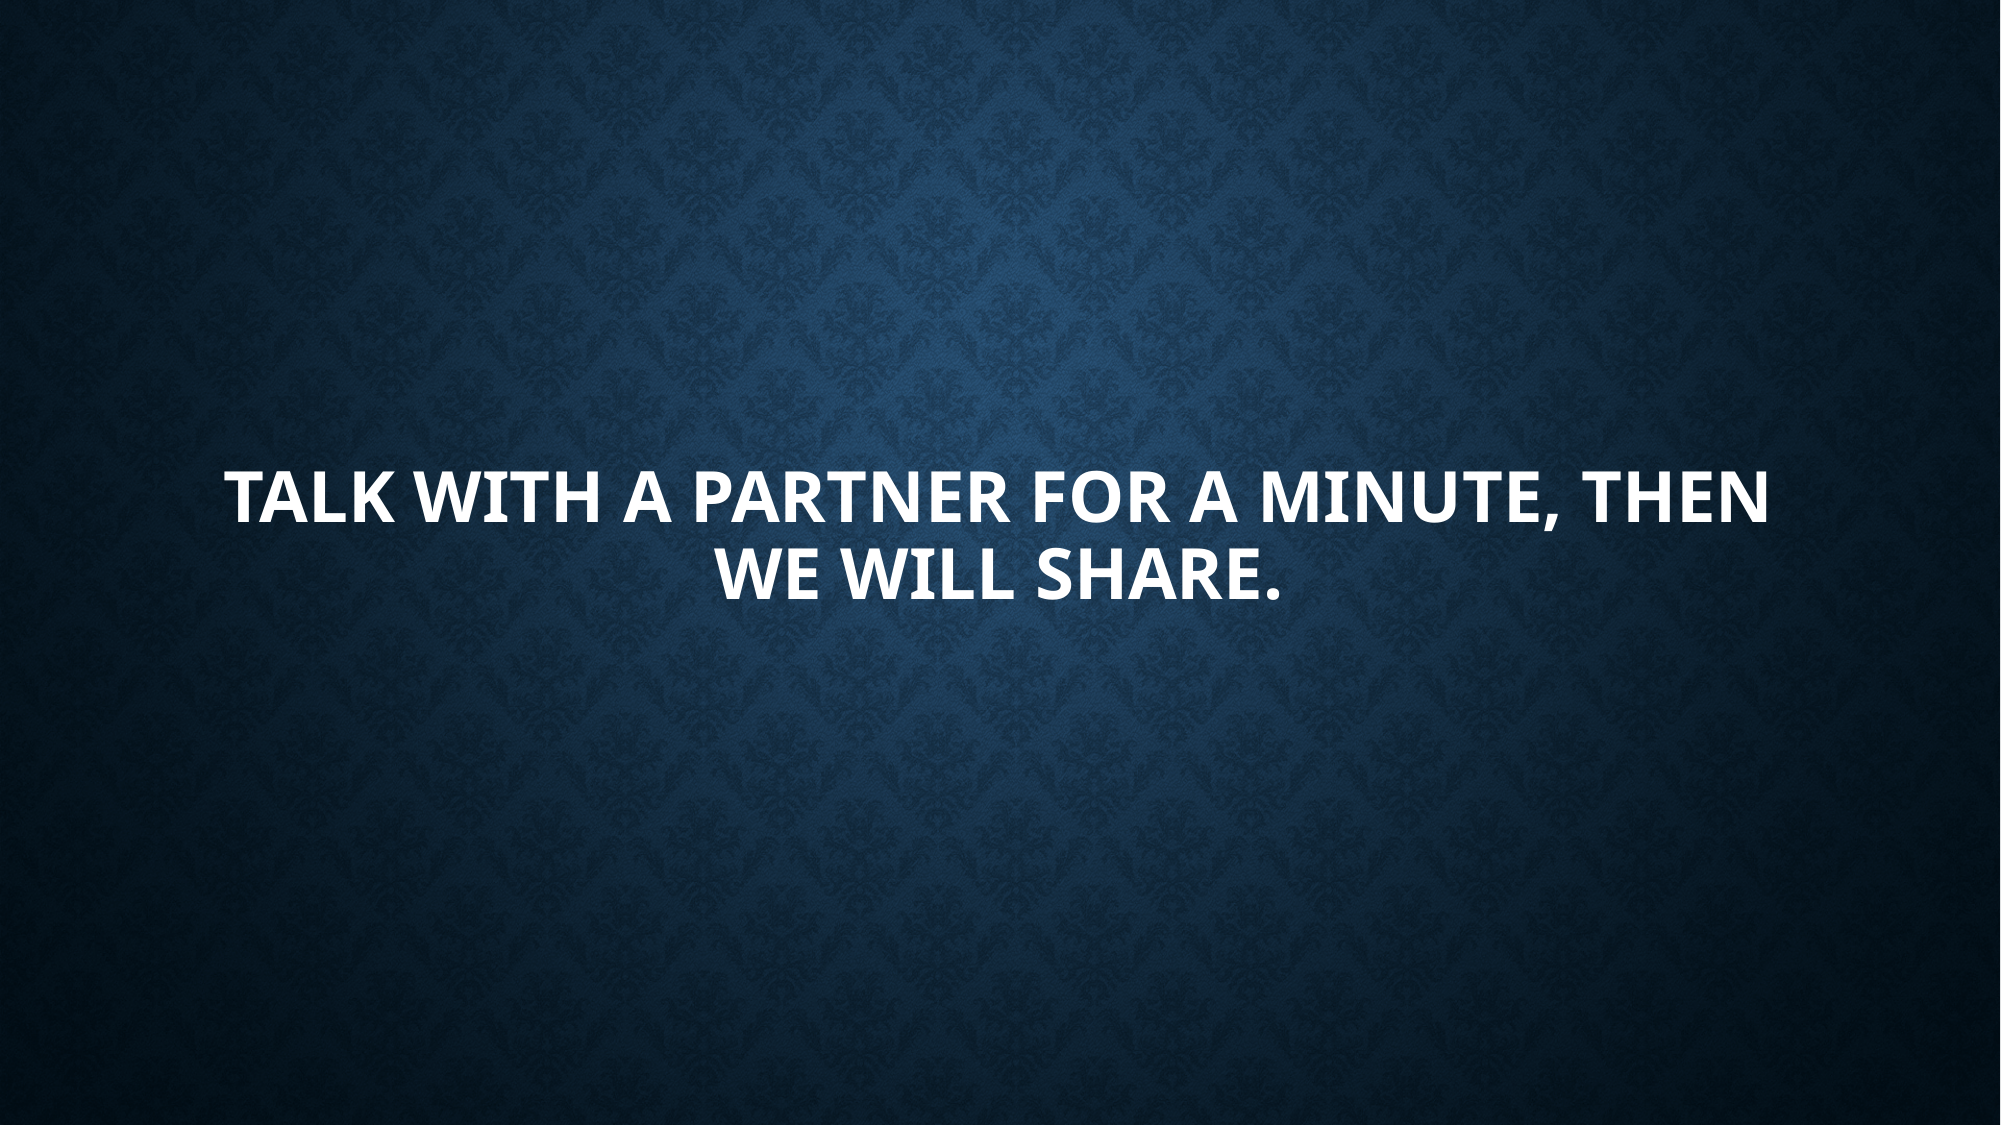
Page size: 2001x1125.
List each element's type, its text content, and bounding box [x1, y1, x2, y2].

title Talk with a partner for a minute, then we will share. [149, 429, 1849, 647]
